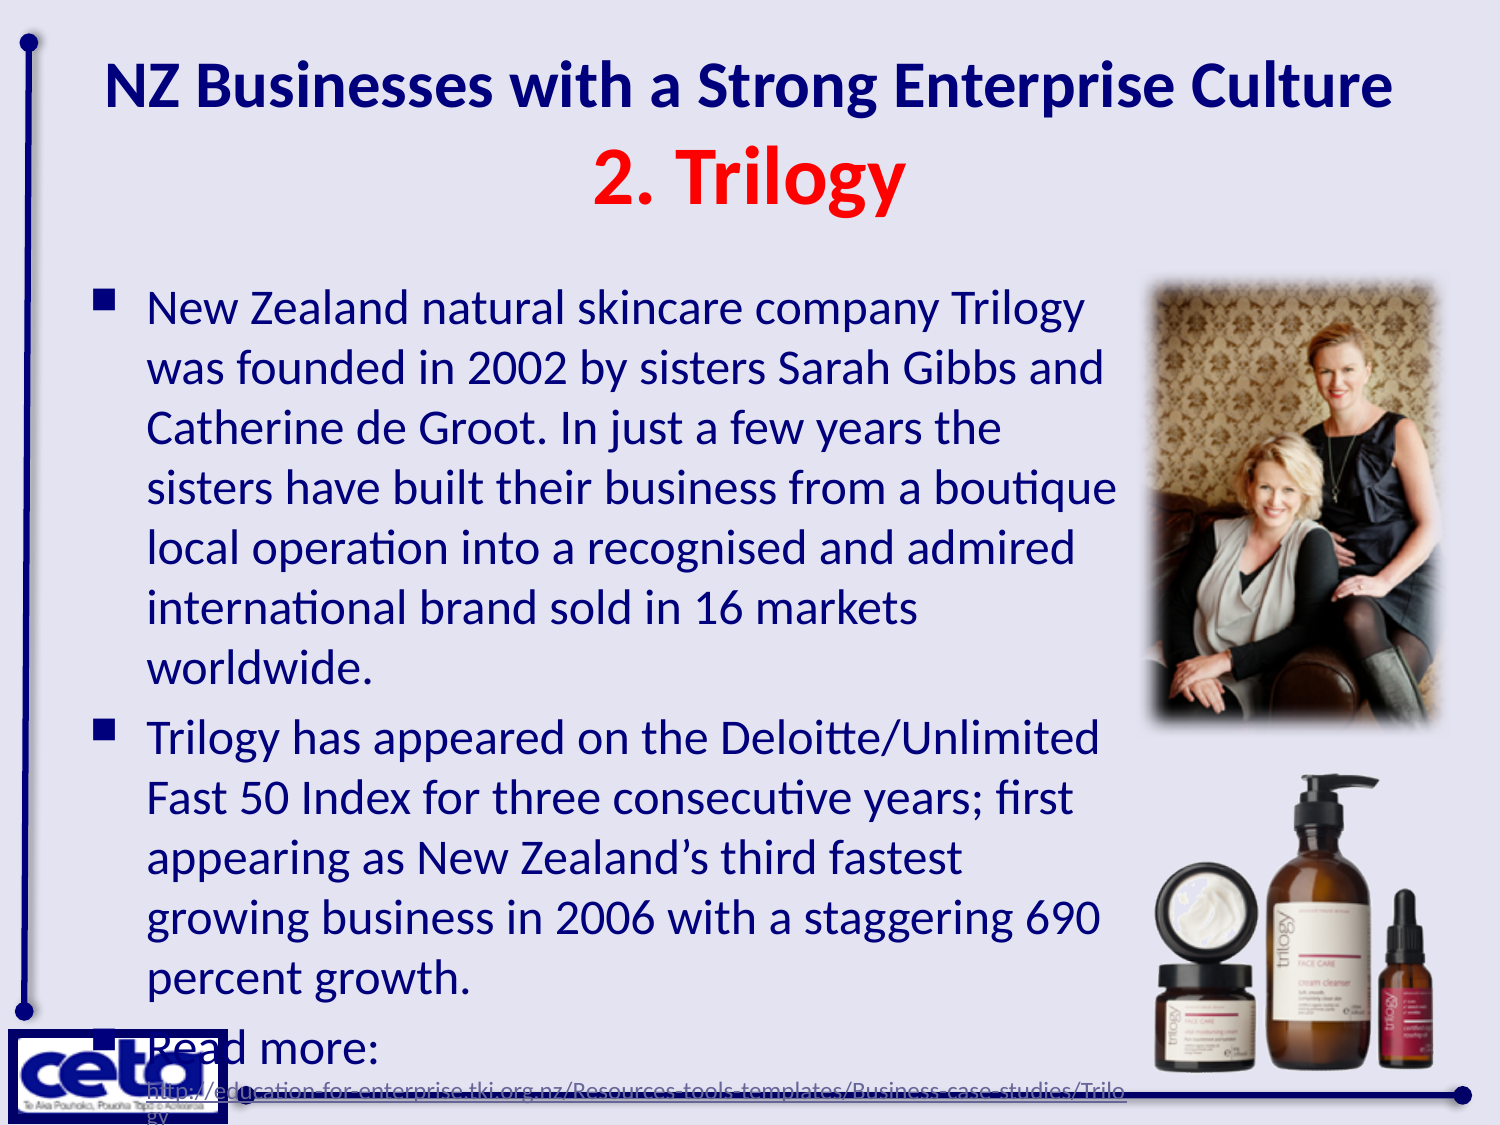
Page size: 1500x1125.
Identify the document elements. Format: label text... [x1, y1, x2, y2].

picture [1136, 269, 1450, 739]
picture [18, 1038, 218, 1114]
picture [1140, 761, 1454, 1087]
title NZ Businesses with a Strong Enterprise Culture 2. Trilogy [76, 42, 1424, 220]
list New Zealand natural skincare company Trilogy was founded in 2002 by sisters Sarah Gibbs and Catherine de Groot. In just a few years the sisters have built their business from a boutique local operation into a recognised and admired international brand sold in 16 markets worldwide. Trilogy has appeared on the Deloitte/Unlimited Fast 50 Index for three consecutive years; first appearing as New Zealand’s third fastest growing business in 2006 with a staggering 690 percent growth. Read more: http://education-for-enterprise.tki.org.nz/Resources-tools-templates/Business-case-studies/Trilogy [75, 267, 1149, 965]
